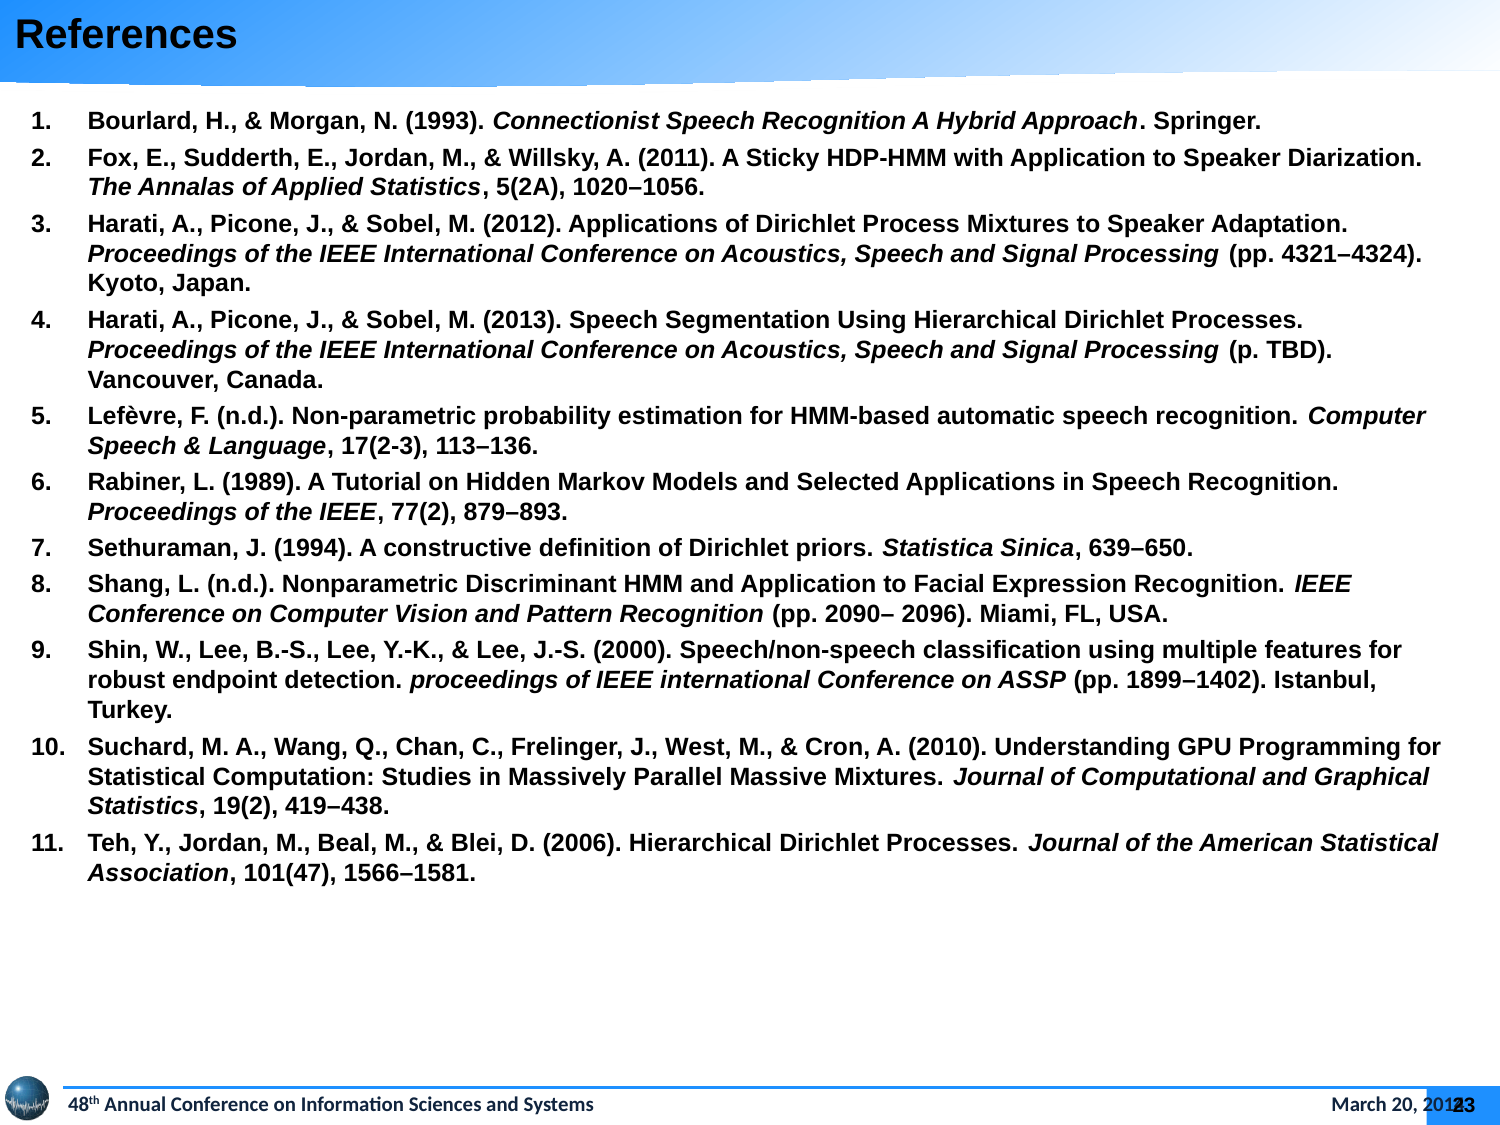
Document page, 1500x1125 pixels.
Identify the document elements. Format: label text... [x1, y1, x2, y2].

text_box References [0, 0, 1500, 65]
picture [4, 1075, 50, 1121]
text_box Bourlard, H., & Morgan, N. (1993). Connectionist Speech Recognition A Hybrid Approach. Springer. Fox, E., Sudderth, E., Jordan, M., & Willsky, A. (2011). A Sticky HDP-HMM with Application to Speaker Diarization. The Annalas of Applied Statistics, 5(2A), 1020–1056. Harati, A., Picone, J., & Sobel, M. (2012). Applications of Dirichlet Process Mixtures to Speaker Adaptation. Proceedings of the IEEE International Conference on Acoustics, Speech and Signal Processing (pp. 4321–4324). Kyoto, Japan. Harati, A., Picone, J., & Sobel, M. (2013). Speech Segmentation Using Hierarchical Dirichlet Processes. Proceedings of the IEEE International Conference on Acoustics, Speech and Signal Processing (p. TBD). Vancouver, Canada. Lefèvre, F. (n.d.). Non-parametric probability estimation for HMM-based automatic speech recognition. Computer Speech & Language, 17(2-3), 113–136. Rabiner, L. (1989). A Tutorial on Hidden Markov Models and Selected Applications in Speech Recognition. Proceedings of the IEEE, 77(2), 879–893. Sethuraman, J. (1994). A constructive definition of Dirichlet priors. Statistica Sinica, 639–650. Shang, L. (n.d.). Nonparametric Discriminant HMM and Application to Facial Expression Recognition. IEEE Conference on Computer Vision and Pattern Recognition (pp. 2090– 2096). Miami, FL, USA. Shin, W., Lee, B.-S., Lee, Y.-K., & Lee, J.-S. (2000). Speech/non-speech classification using multiple features for robust endpoint detection. proceedings of IEEE international Conference on ASSP (pp. 1899–1402). Istanbul, Turkey. Suchard, M. A., Wang, Q., Chan, C., Frelinger, J., West, M., & Cron, A. (2010). Understanding GPU Programming for Statistical Computation: Studies in Massively Parallel Massive Mixtures. Journal of Computational and Graphical Statistics, 19(2), 419–438. Teh, Y., Jordan, M., Beal, M., & Blei, D. (2006). Hierarchical Dirichlet Processes. Journal of the American Statistical Association, 101(47), 1566–1581. [31, 104, 1458, 1064]
